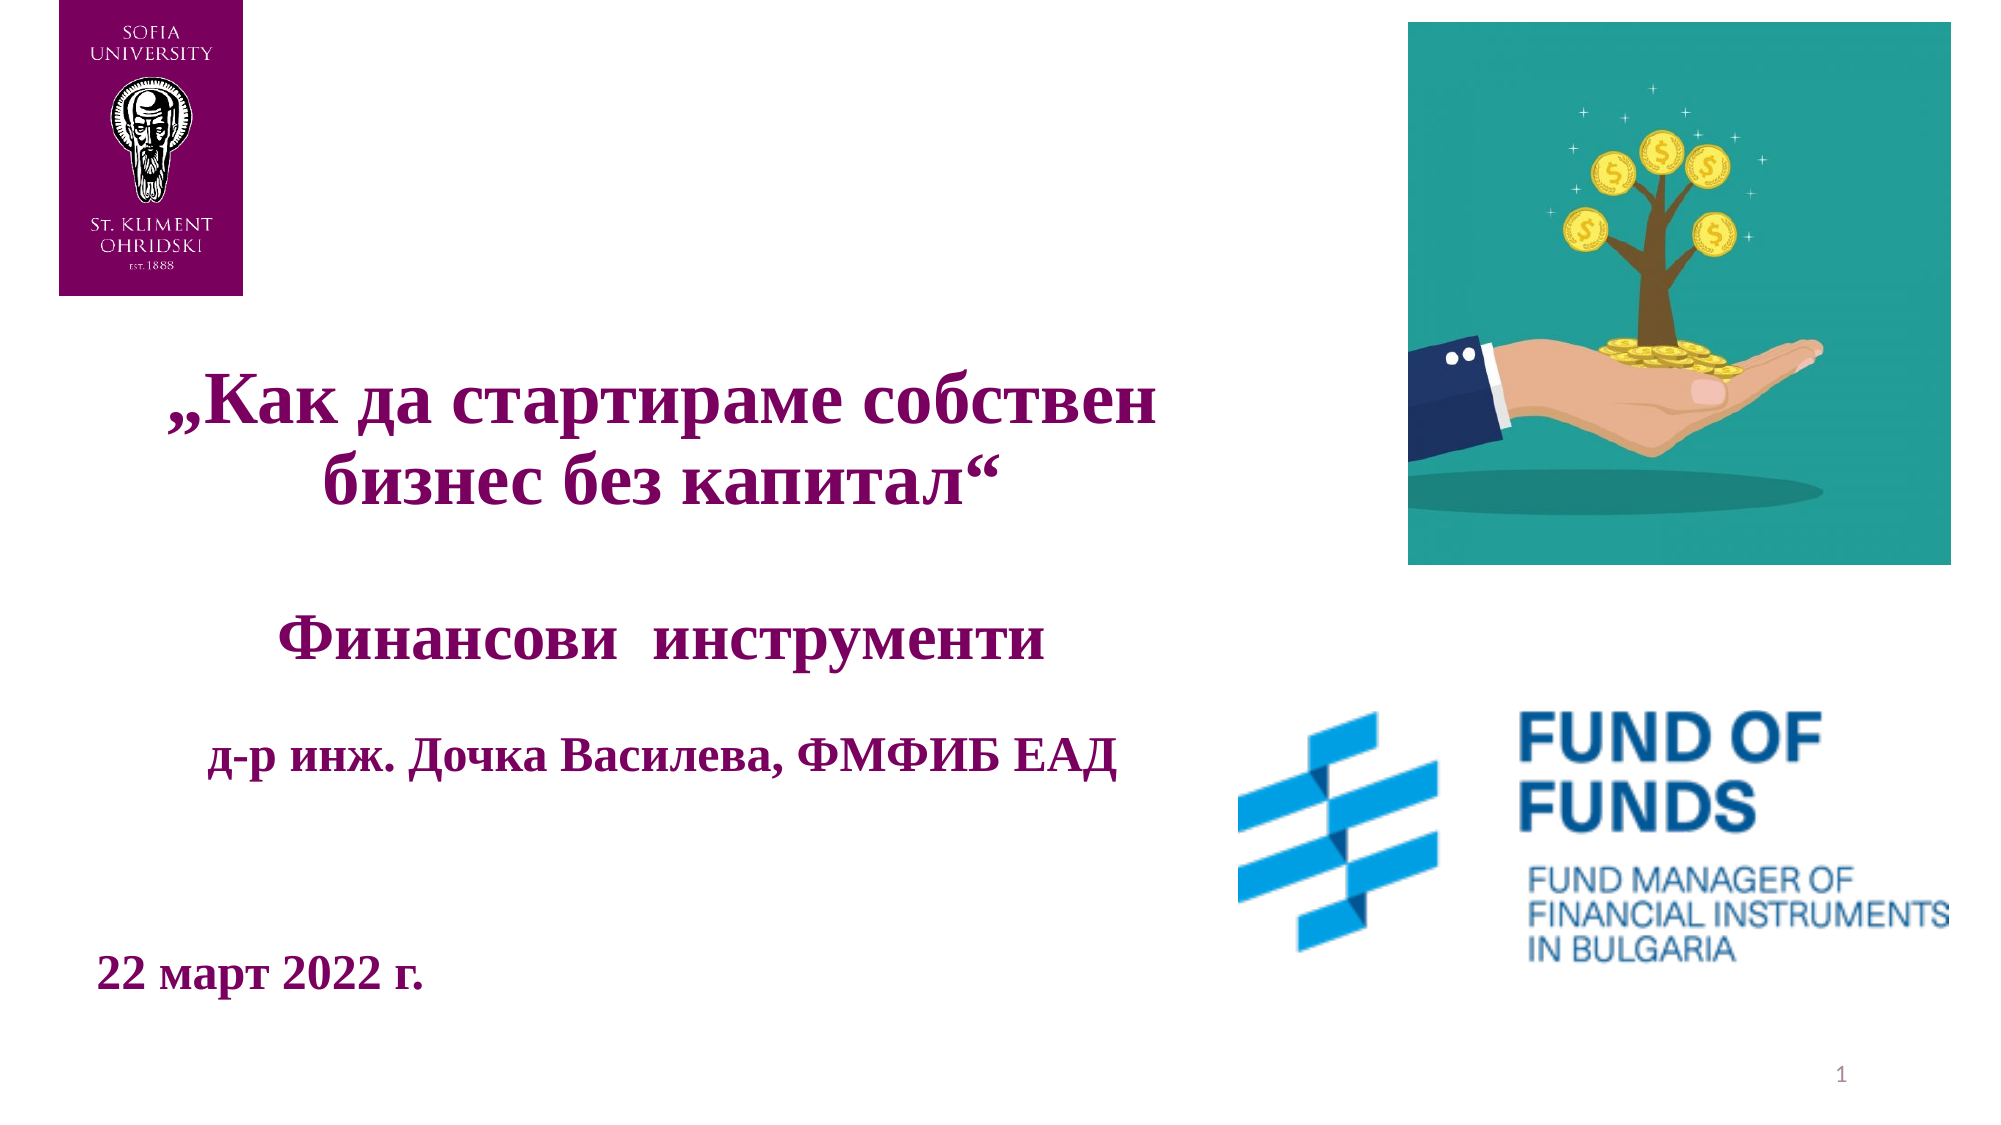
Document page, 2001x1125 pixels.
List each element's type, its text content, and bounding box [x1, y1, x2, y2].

slide_number 1 [1412, 1042, 1863, 1103]
title „Как да стартираме собствен бизнес без капитал“ Финансови инструменти д-р инж. Дочка Василева, ФМФИБ ЕАД [41, 349, 1284, 792]
picture [59, 0, 243, 296]
picture [1237, 710, 1949, 974]
text_box 22 март 2022 г. [81, 932, 450, 1068]
picture [1408, 22, 1951, 565]
